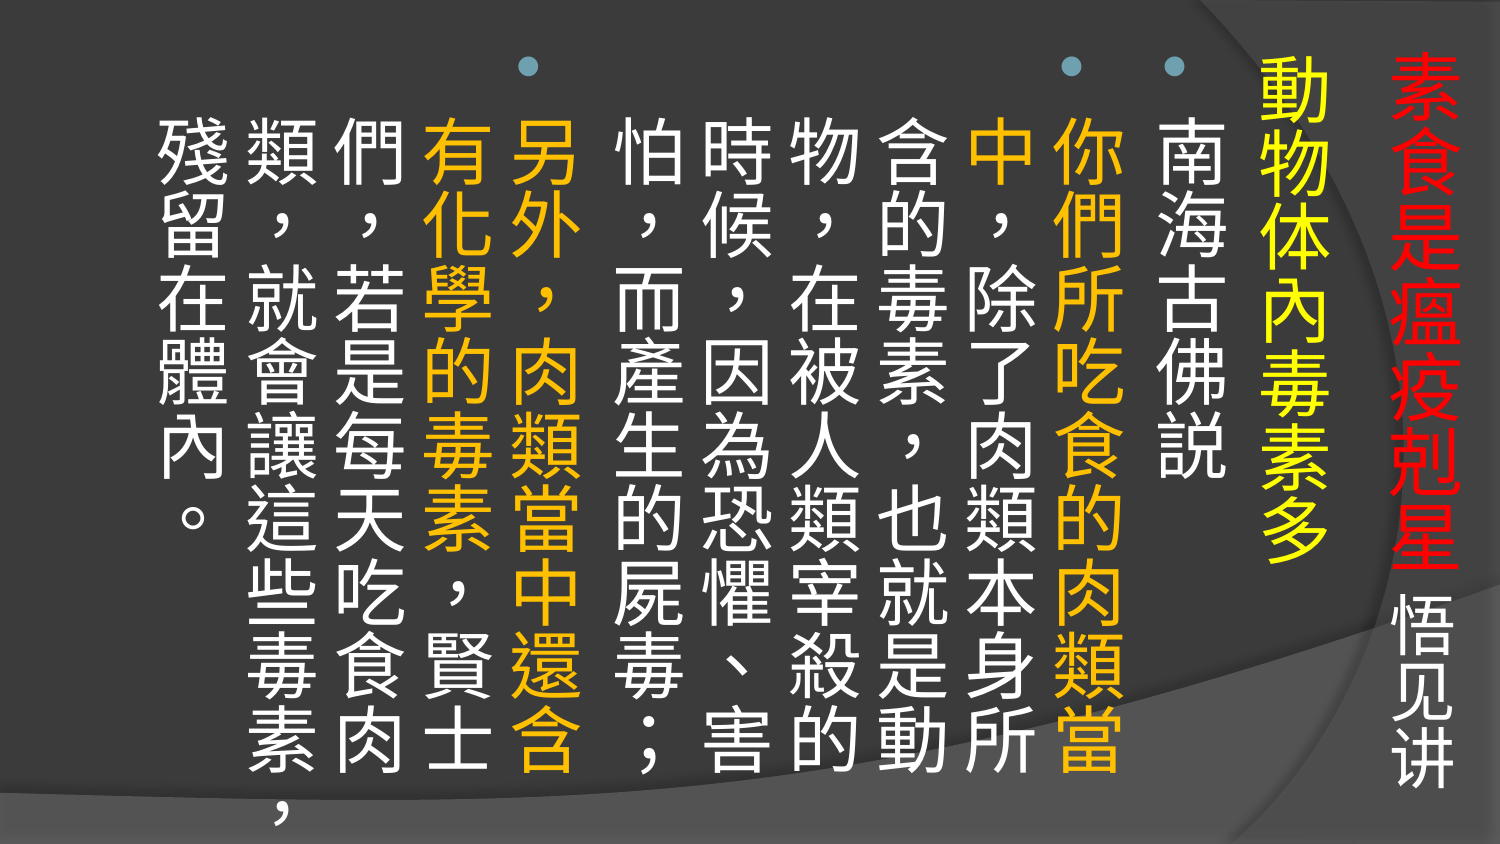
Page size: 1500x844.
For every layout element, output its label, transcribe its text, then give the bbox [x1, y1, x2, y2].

title 素食是瘟疫剋星 悟见讲 [1364, 21, 1483, 820]
list 動物体內毒素多 南海古佛説 你們所吃食的肉類當中，除了肉類本身所含的毒素，也就是動物，在被人類宰殺的時候，因為恐懼、害怕，而產生的屍毒； 另外，肉類當中還含有化學的毒素，賢士們，若是每天吃食肉類，就會讓這些毒素，殘留在體內。 [36, 32, 1353, 820]
